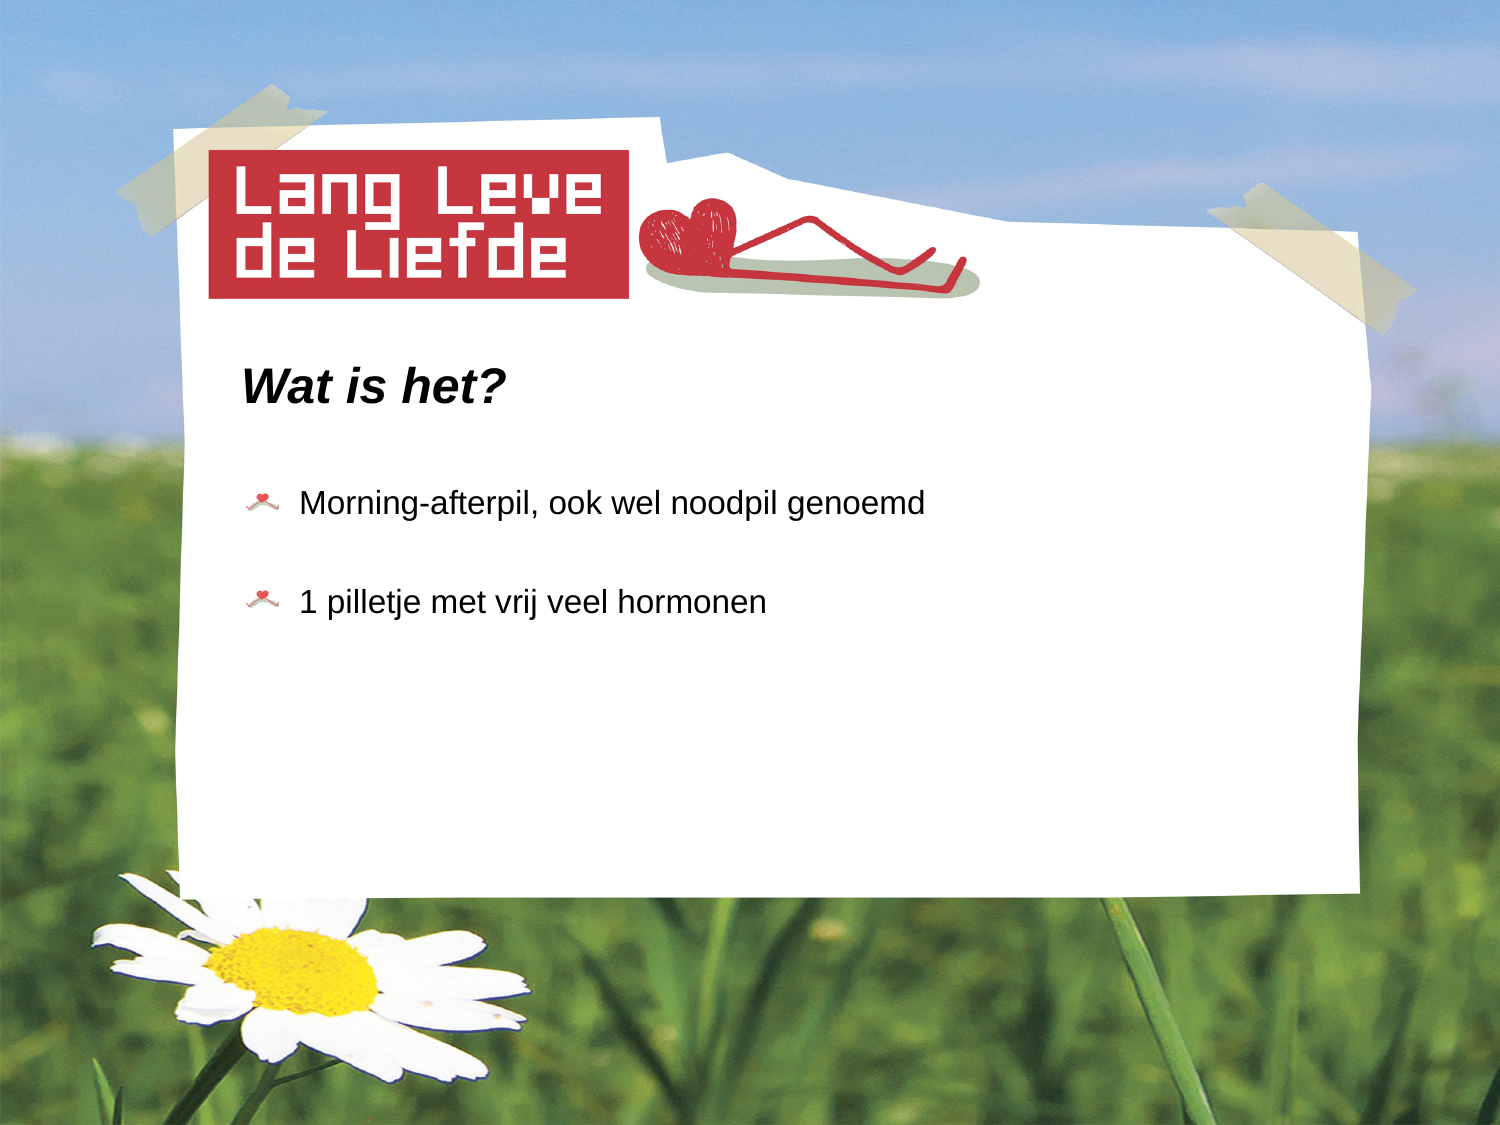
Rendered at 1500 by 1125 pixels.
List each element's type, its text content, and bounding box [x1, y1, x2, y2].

picture [0, 0, 1500, 1125]
list Wat is het? Morning-afterpil, ook wel noodpil genoemd 1 pilletje met vrij veel hormonen [225, 353, 1295, 861]
